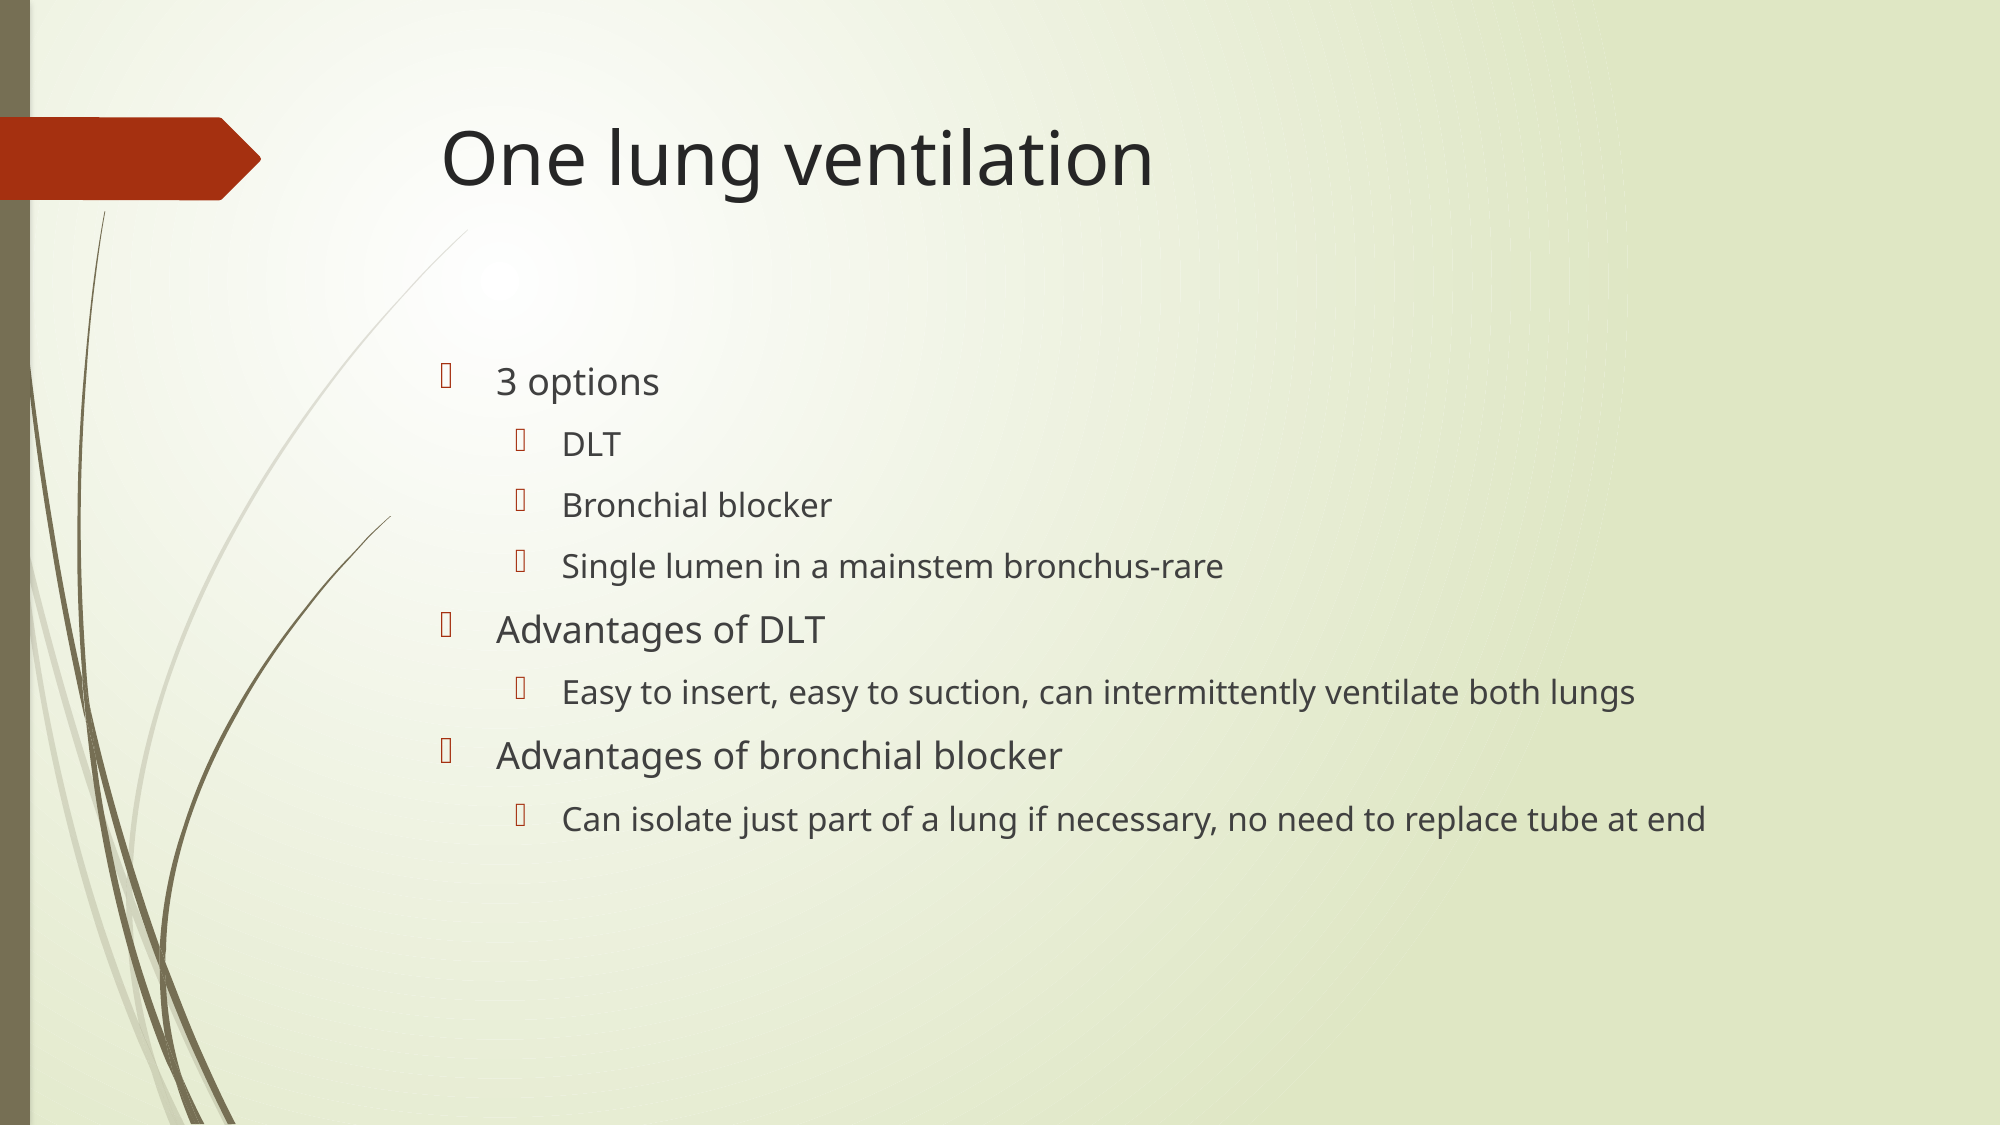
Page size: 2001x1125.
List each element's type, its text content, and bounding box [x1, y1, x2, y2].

title One lung ventilation [425, 102, 1888, 313]
list 3 options DLT Bronchial blocker Single lumen in a mainstem bronchus-rare Advantages of DLT Easy to insert, easy to suction, can intermittently ventilate both lungs Advantages of bronchial blocker Can isolate just part of a lung if necessary, no need to replace tube at end [424, 350, 1888, 970]
